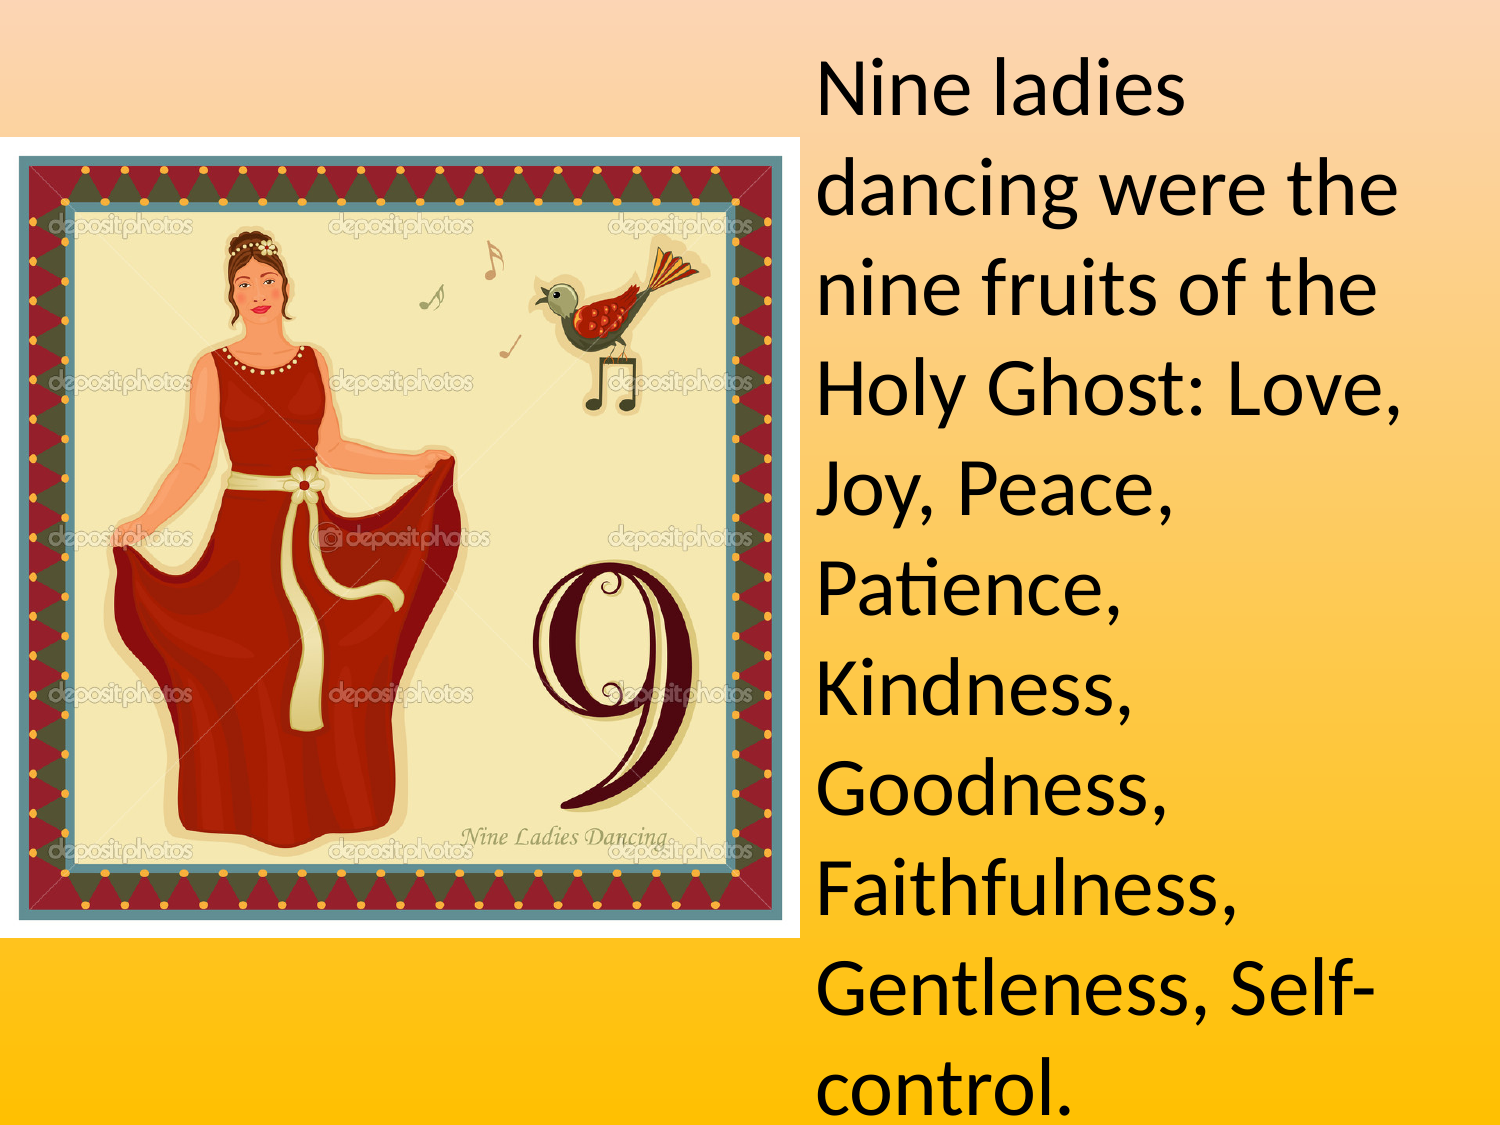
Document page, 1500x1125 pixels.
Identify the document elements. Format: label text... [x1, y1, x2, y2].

picture [0, 137, 801, 938]
list Nine ladies dancing were the nine fruits of the Holy Ghost: Love, Joy, Peace, Patience, Kindness, Goodness, Faithfulness, Gentleness, Self-control. [800, 24, 1457, 1125]
